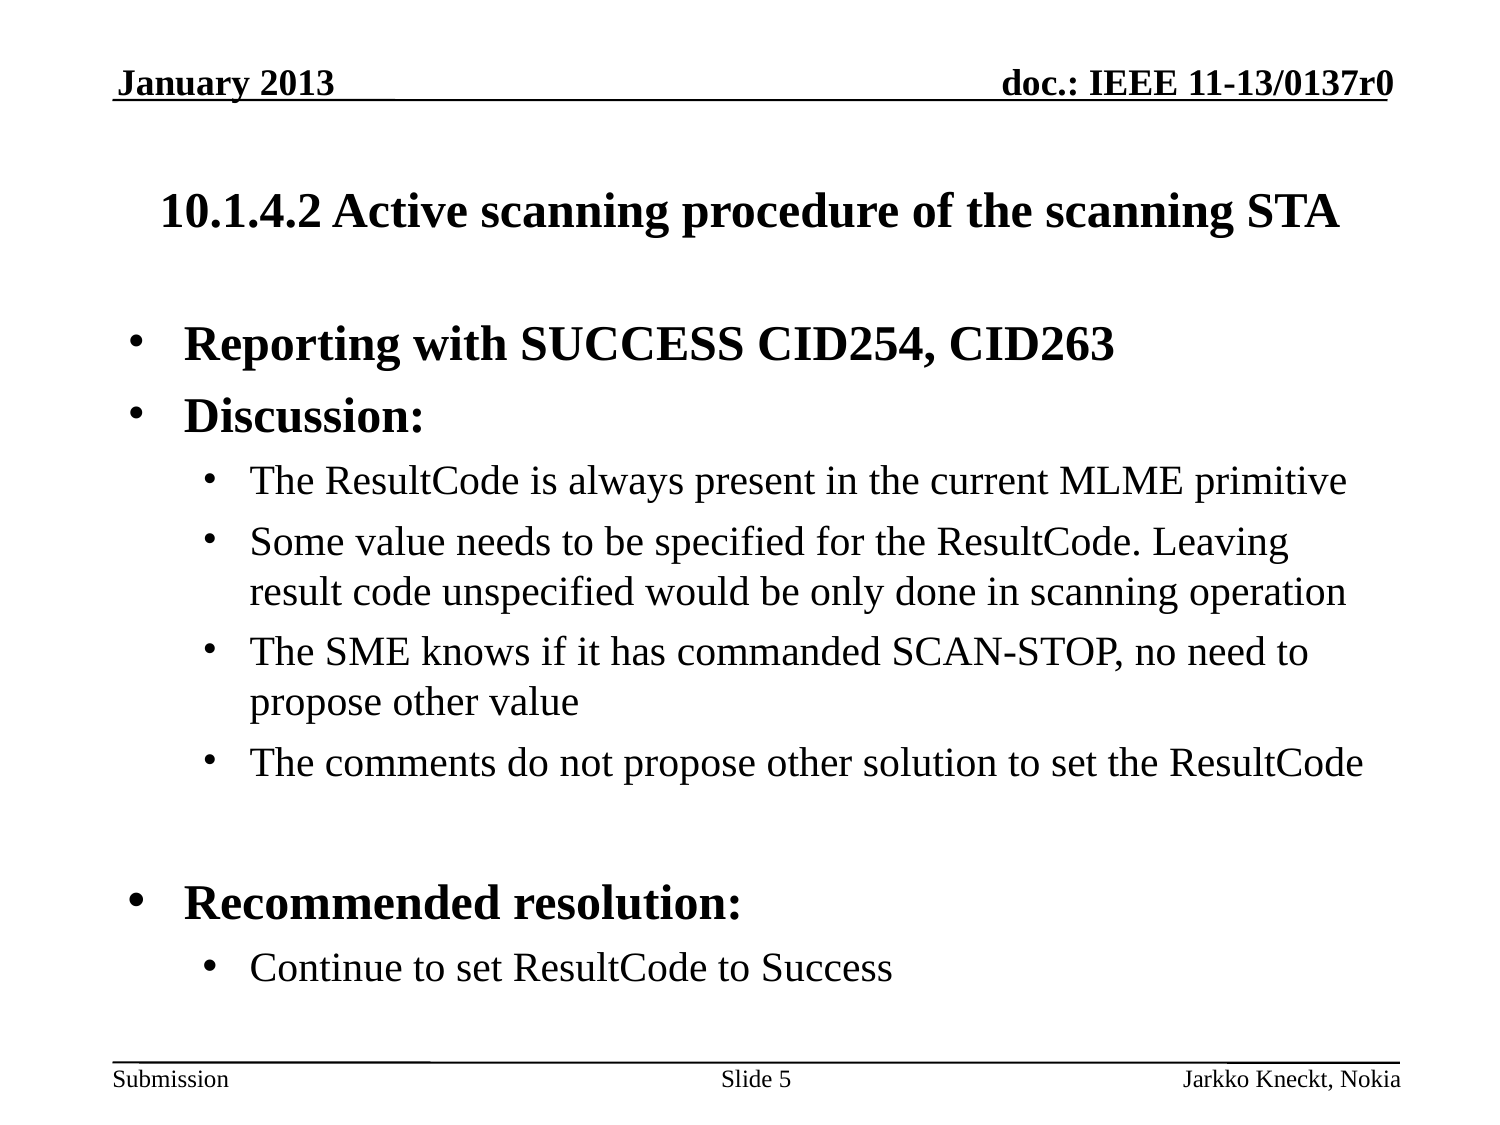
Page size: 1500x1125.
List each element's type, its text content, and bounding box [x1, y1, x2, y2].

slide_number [116, 58, 507, 104]
slide_number Slide 5 [712, 1061, 800, 1123]
list Reporting with SUCCESS CID254, CID263 Discussion: The ResultCode is always present in the current MLME primitive Some value needs to be specified for the ResultCode. Leaving result code unspecified would be only done in scanning operation The SME knows if it has commanded SCAN-STOP, no need to propose other value The comments do not propose other solution to set the ResultCode Recommended resolution: Continue to set ResultCode to Success [112, 302, 1388, 1016]
title 10.1.4.2 Active scanning procedure of the scanning STA [112, 111, 1388, 302]
footer Jarkko Kneckt, Nokia [1007, 1061, 1402, 1093]
